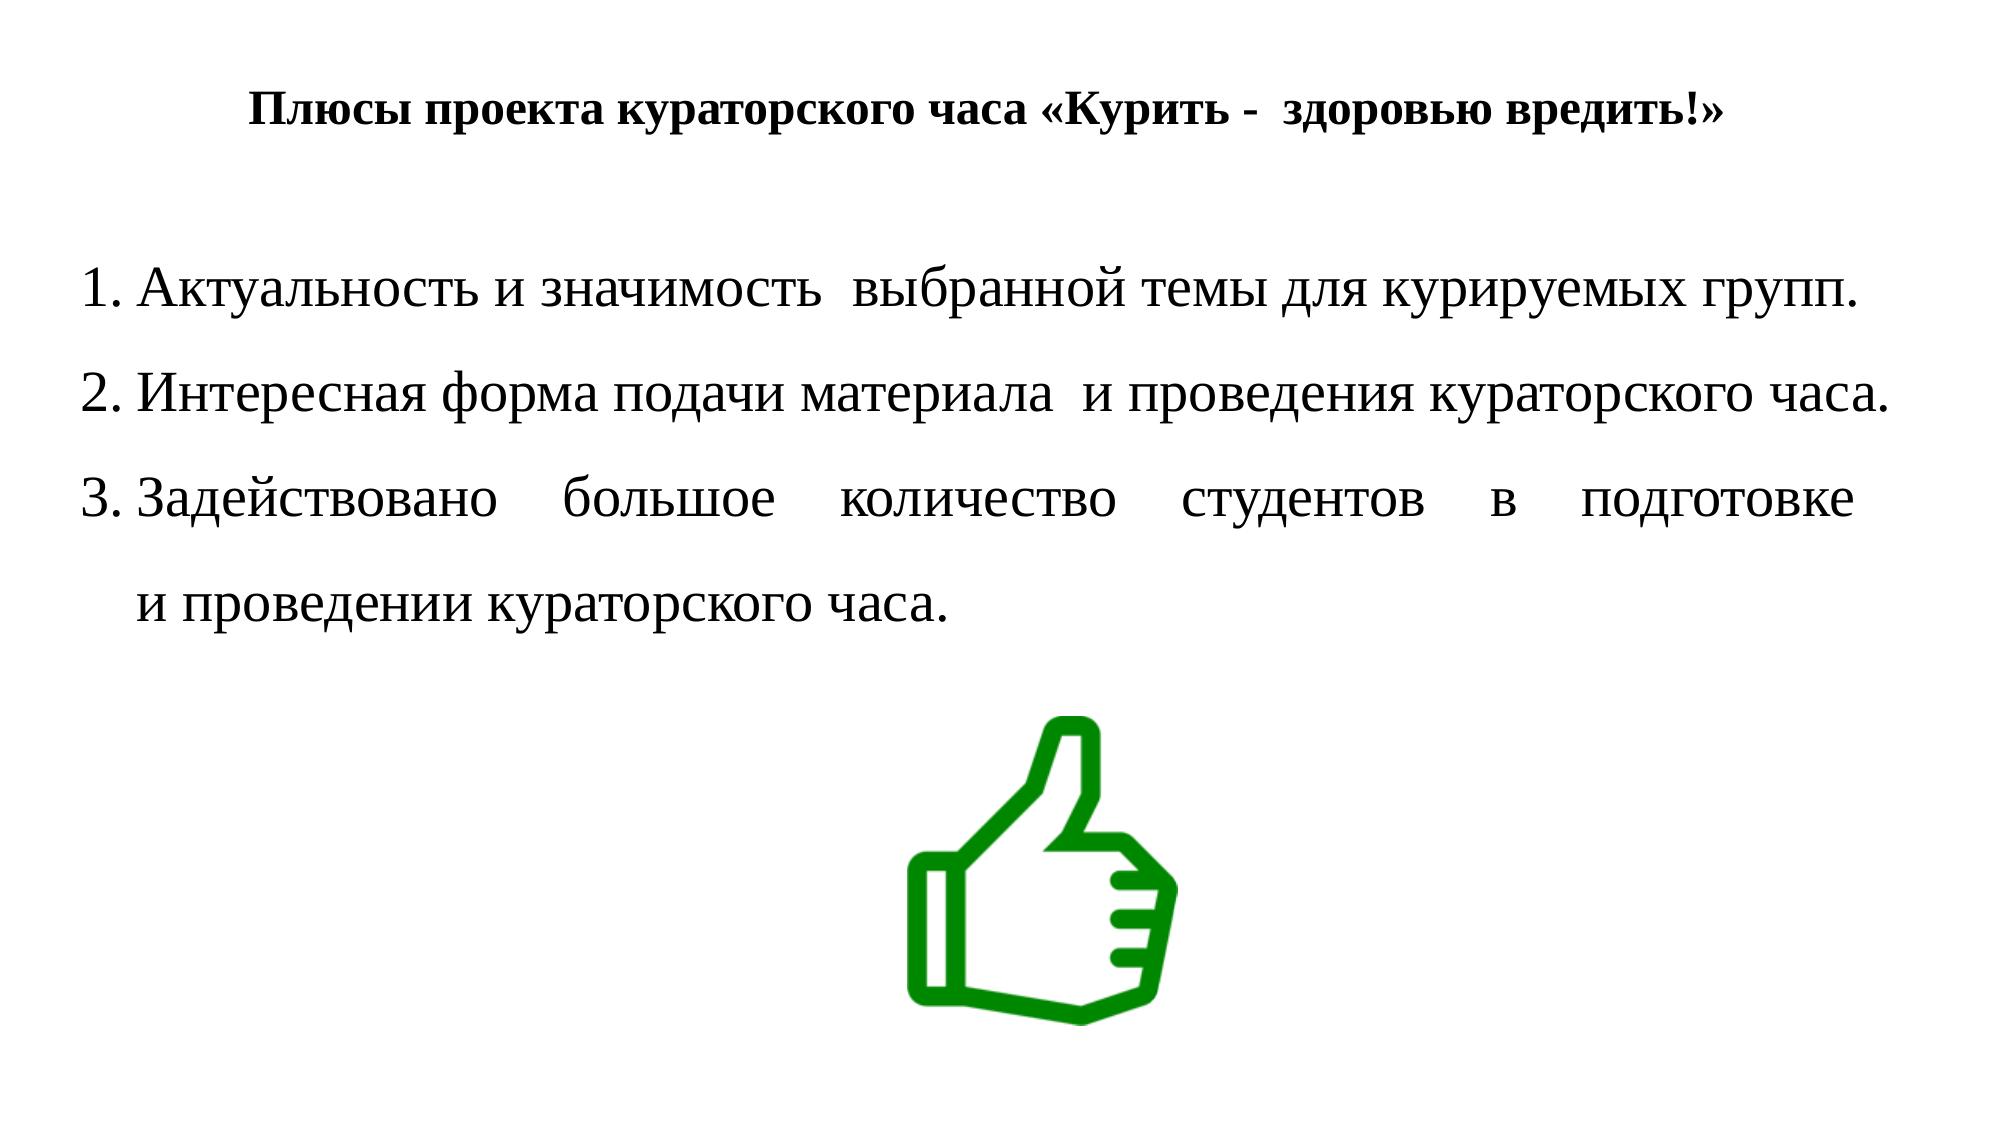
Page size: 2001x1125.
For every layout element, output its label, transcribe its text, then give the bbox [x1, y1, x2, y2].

text_box Плюсы проекта кураторского часа «Курить - здоровью вредить!» [131, 74, 1857, 169]
text_box Актуальность и значимость выбранной темы для курируемых групп. Интересная форма подачи материала и проведения кураторского часа. Задействовано большое количество студентов в подготовке и проведении кураторского часа. [65, 206, 1935, 711]
picture [907, 716, 1178, 1026]
